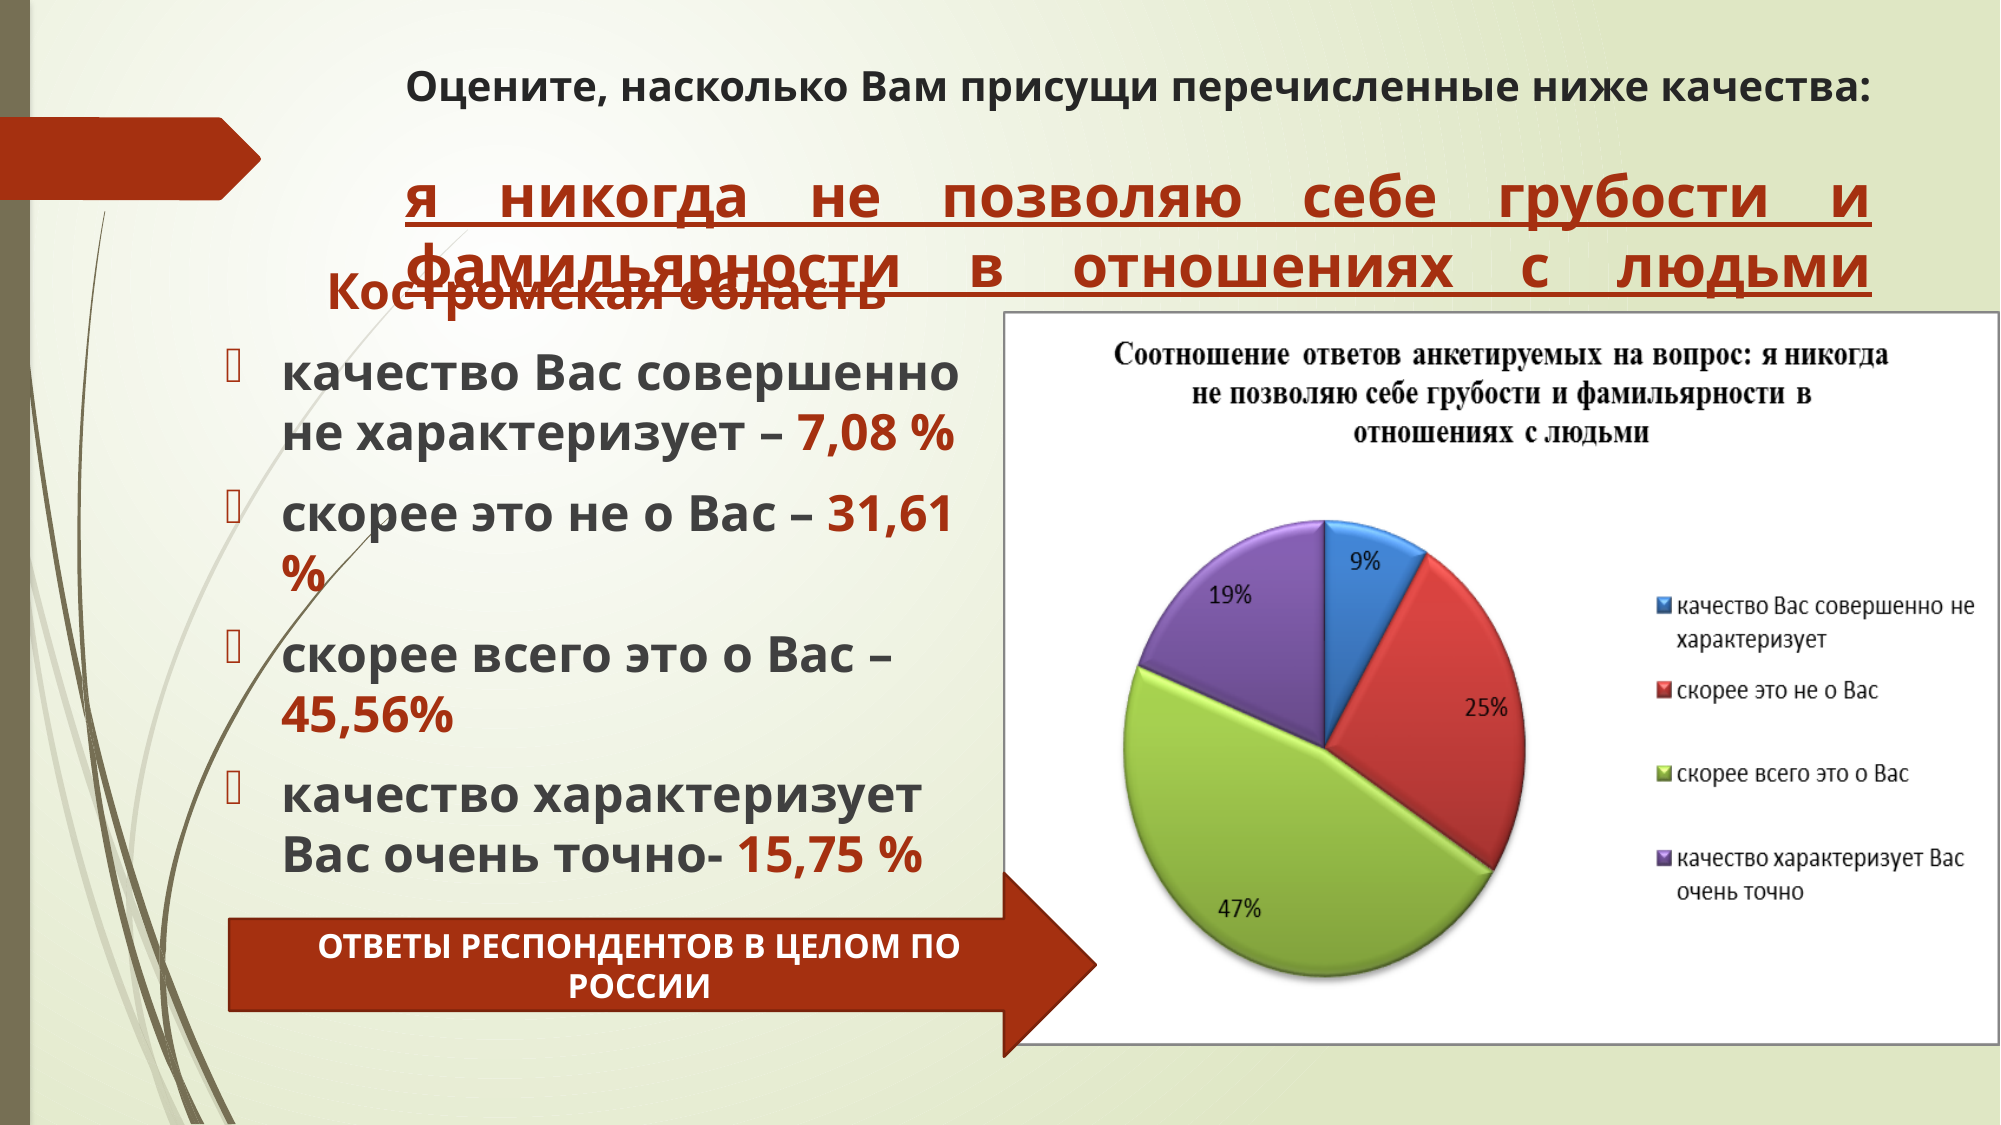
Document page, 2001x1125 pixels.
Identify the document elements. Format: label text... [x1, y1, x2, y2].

text_box ОТВЕТЫ РЕСПОНДЕНТОВ В ЦЕЛОМ ПО РОССИИ [227, 917, 998, 1013]
list Костромская область качество Вас совершенно не характеризует – 7,08 % скорее это не о Вас – 31,61 % скорее всего это о Вас – 45,56% качество характеризует Вас очень точно- 15,75 % [210, 251, 1004, 1057]
title Оцените, насколько Вам присущи перечисленные ниже качества: я никогда не позволяю себе грубости и фамильярности в отношениях с людьми [390, 52, 1888, 210]
picture [1003, 311, 2000, 1047]
